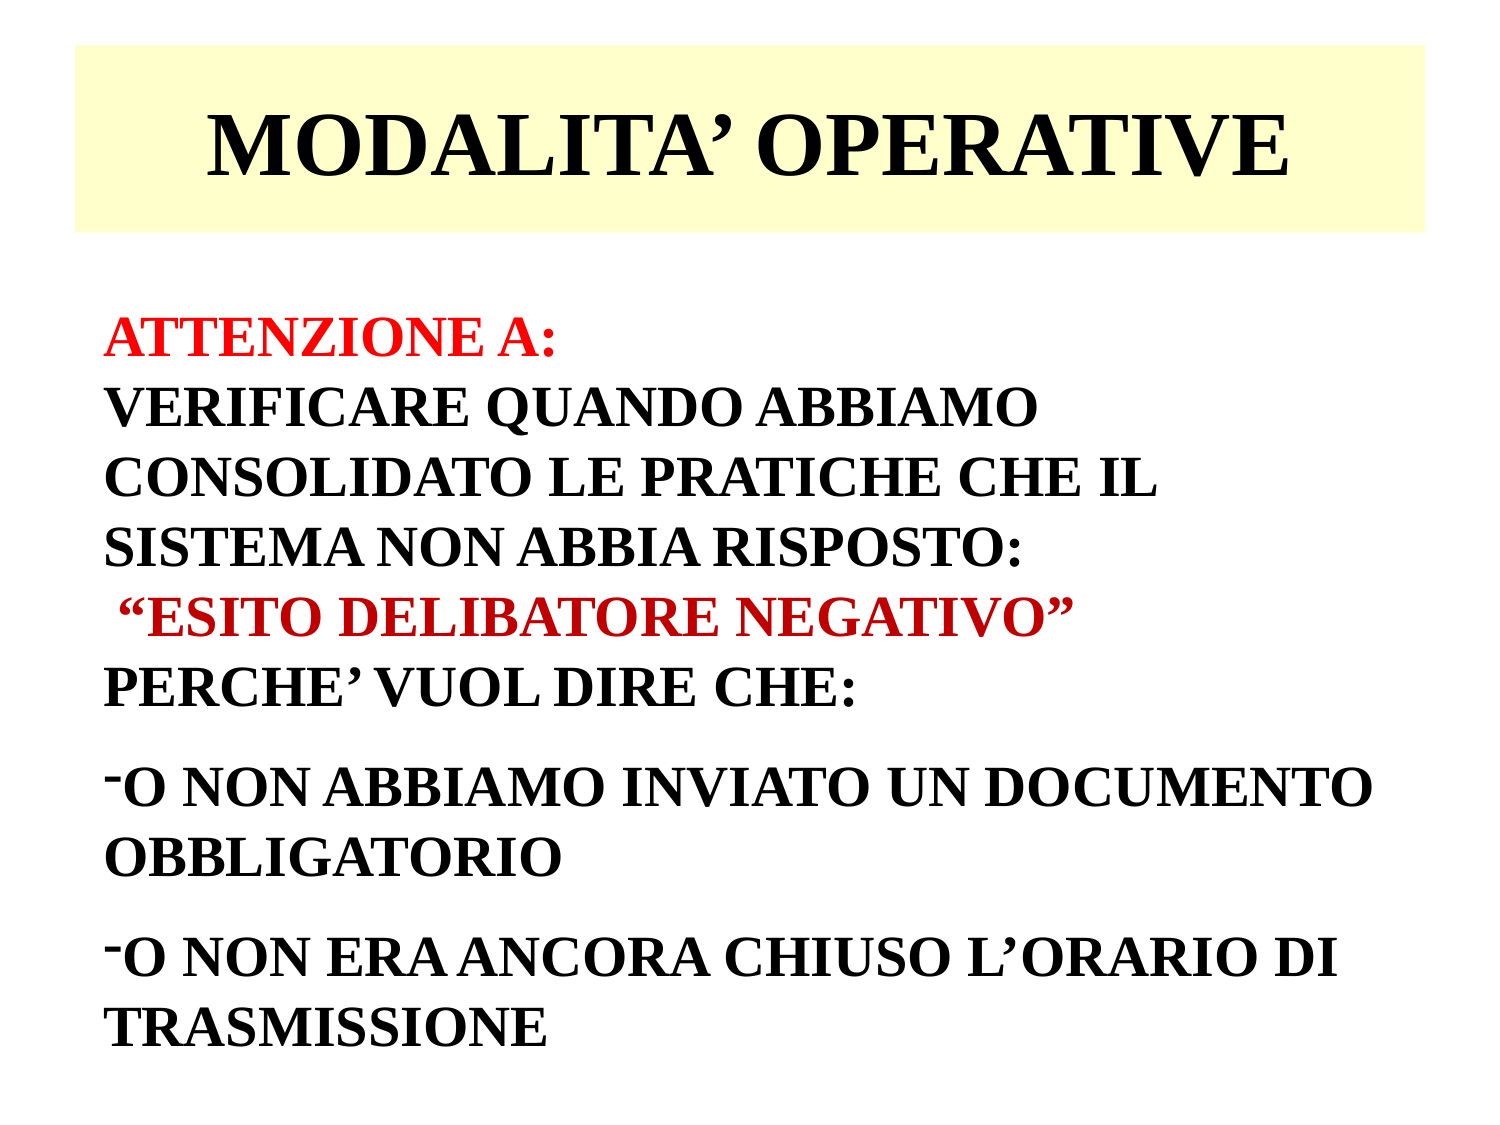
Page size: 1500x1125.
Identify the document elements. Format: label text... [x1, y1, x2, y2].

title MODALITA’ OPERATIVE [75, 45, 1425, 233]
text_box ATTENZIONE A: VERIFICARE QUANDO ABBIAMO CONSOLIDATO LE PRATICHE CHE IL SISTEMA NON ABBIA RISPOSTO: “ESITO DELIBATORE NEGATIVO” PERCHE’ VUOL DIRE CHE: O NON ABBIAMO INVIATO UN DOCUMENTO OBBLIGATORIO O NON ERA ANCORA CHIUSO L’ORARIO DI TRASMISSIONE [88, 290, 1412, 1125]
